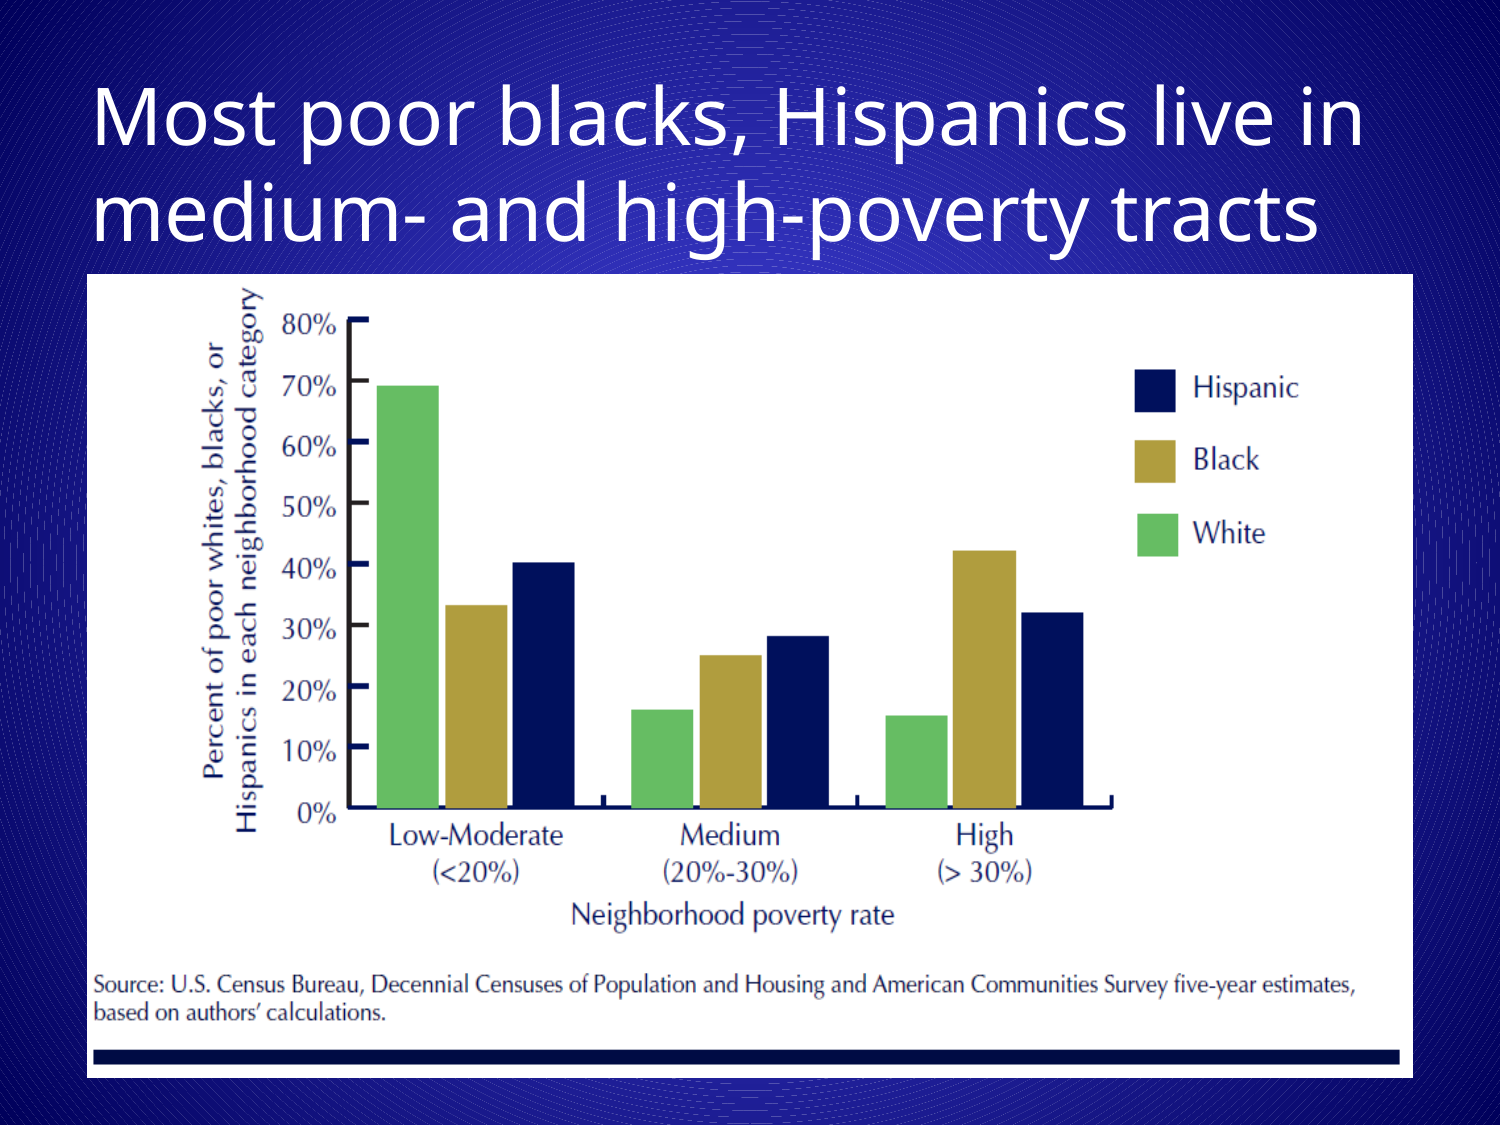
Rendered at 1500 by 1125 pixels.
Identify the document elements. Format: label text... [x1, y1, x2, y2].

title Most poor blacks, Hispanics live in medium- and high-poverty tracts [74, 47, 1426, 276]
picture [87, 274, 1413, 1079]
